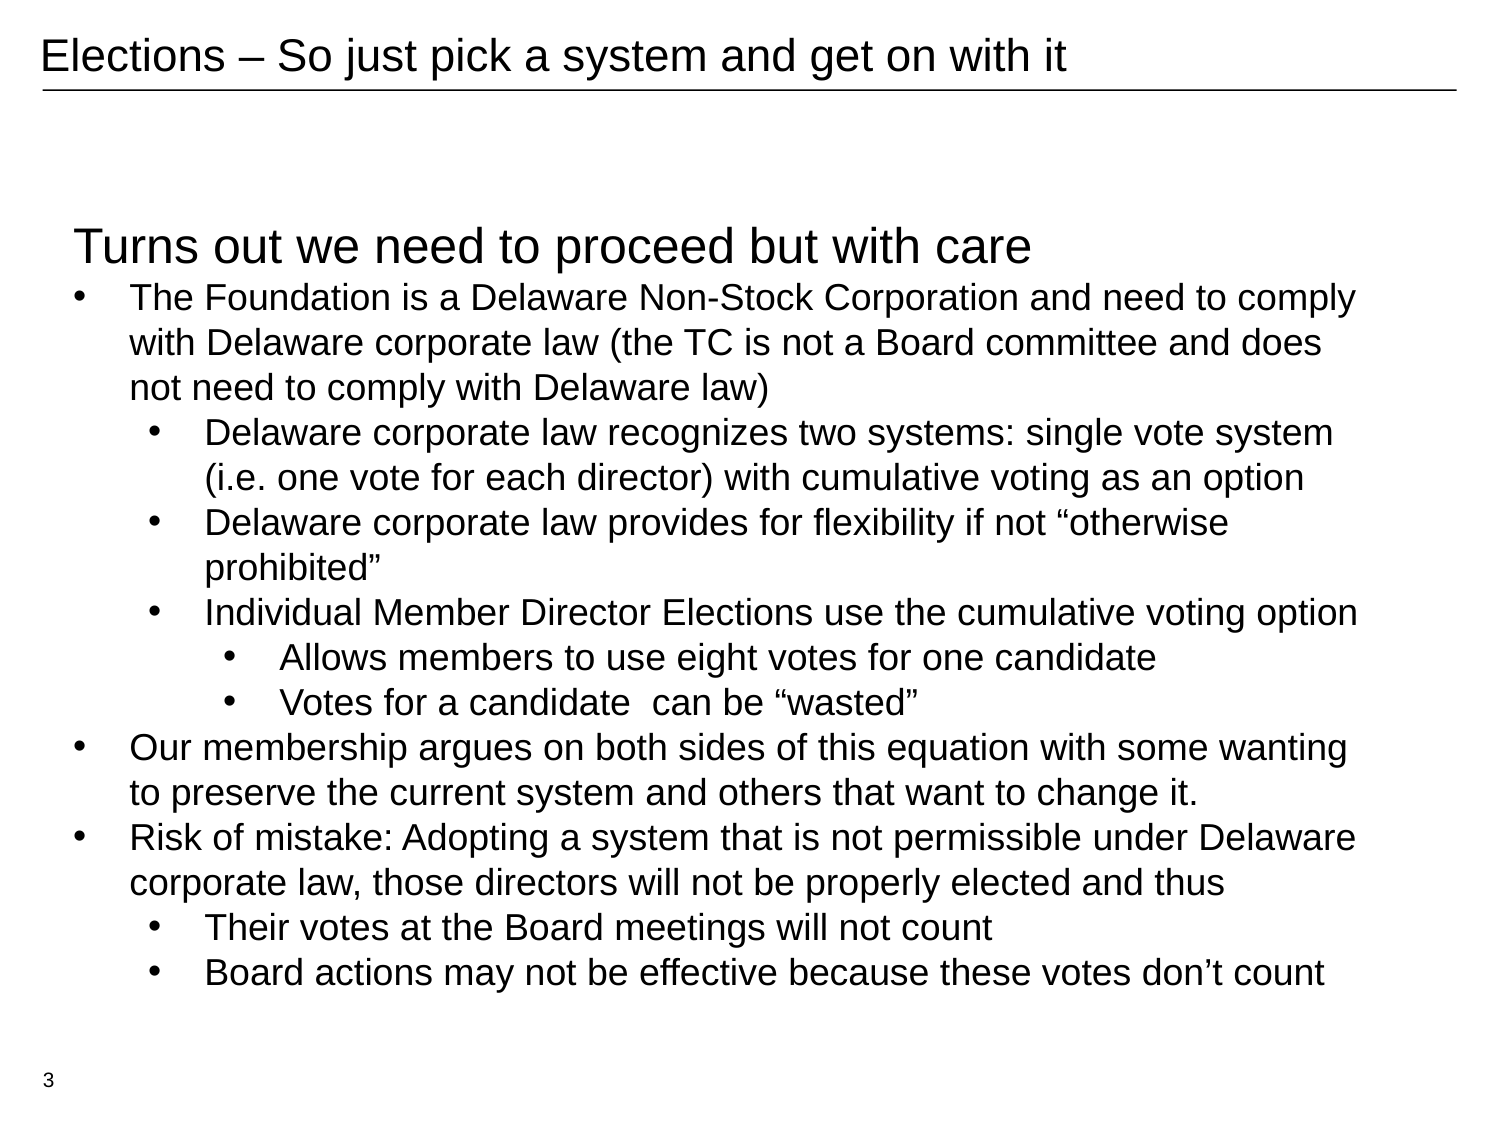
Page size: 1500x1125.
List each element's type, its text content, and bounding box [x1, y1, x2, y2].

title Elections – So just pick a system and get on with it [24, 18, 1463, 103]
text_box Turns out we need to proceed but with care The Foundation is a Delaware Non-Stock Corporation and need to comply with Delaware corporate law (the TC is not a Board committee and does not need to comply with Delaware law) Delaware corporate law recognizes two systems: single vote system (i.e. one vote for each director) with cumulative voting as an option Delaware corporate law provides for flexibility if not “otherwise prohibited” Individual Member Director Elections use the cumulative voting option Allows members to use eight votes for one candidate Votes for a candidate can be “wasted” Our membership argues on both sides of this equation with some wanting to preserve the current system and others that want to change it. Risk of mistake: Adopting a system that is not permissible under Delaware corporate law, those directors will not be properly elected and thus Their votes at the Board meetings will not count Board actions may not be effective because these votes don’t count [58, 205, 1391, 1125]
